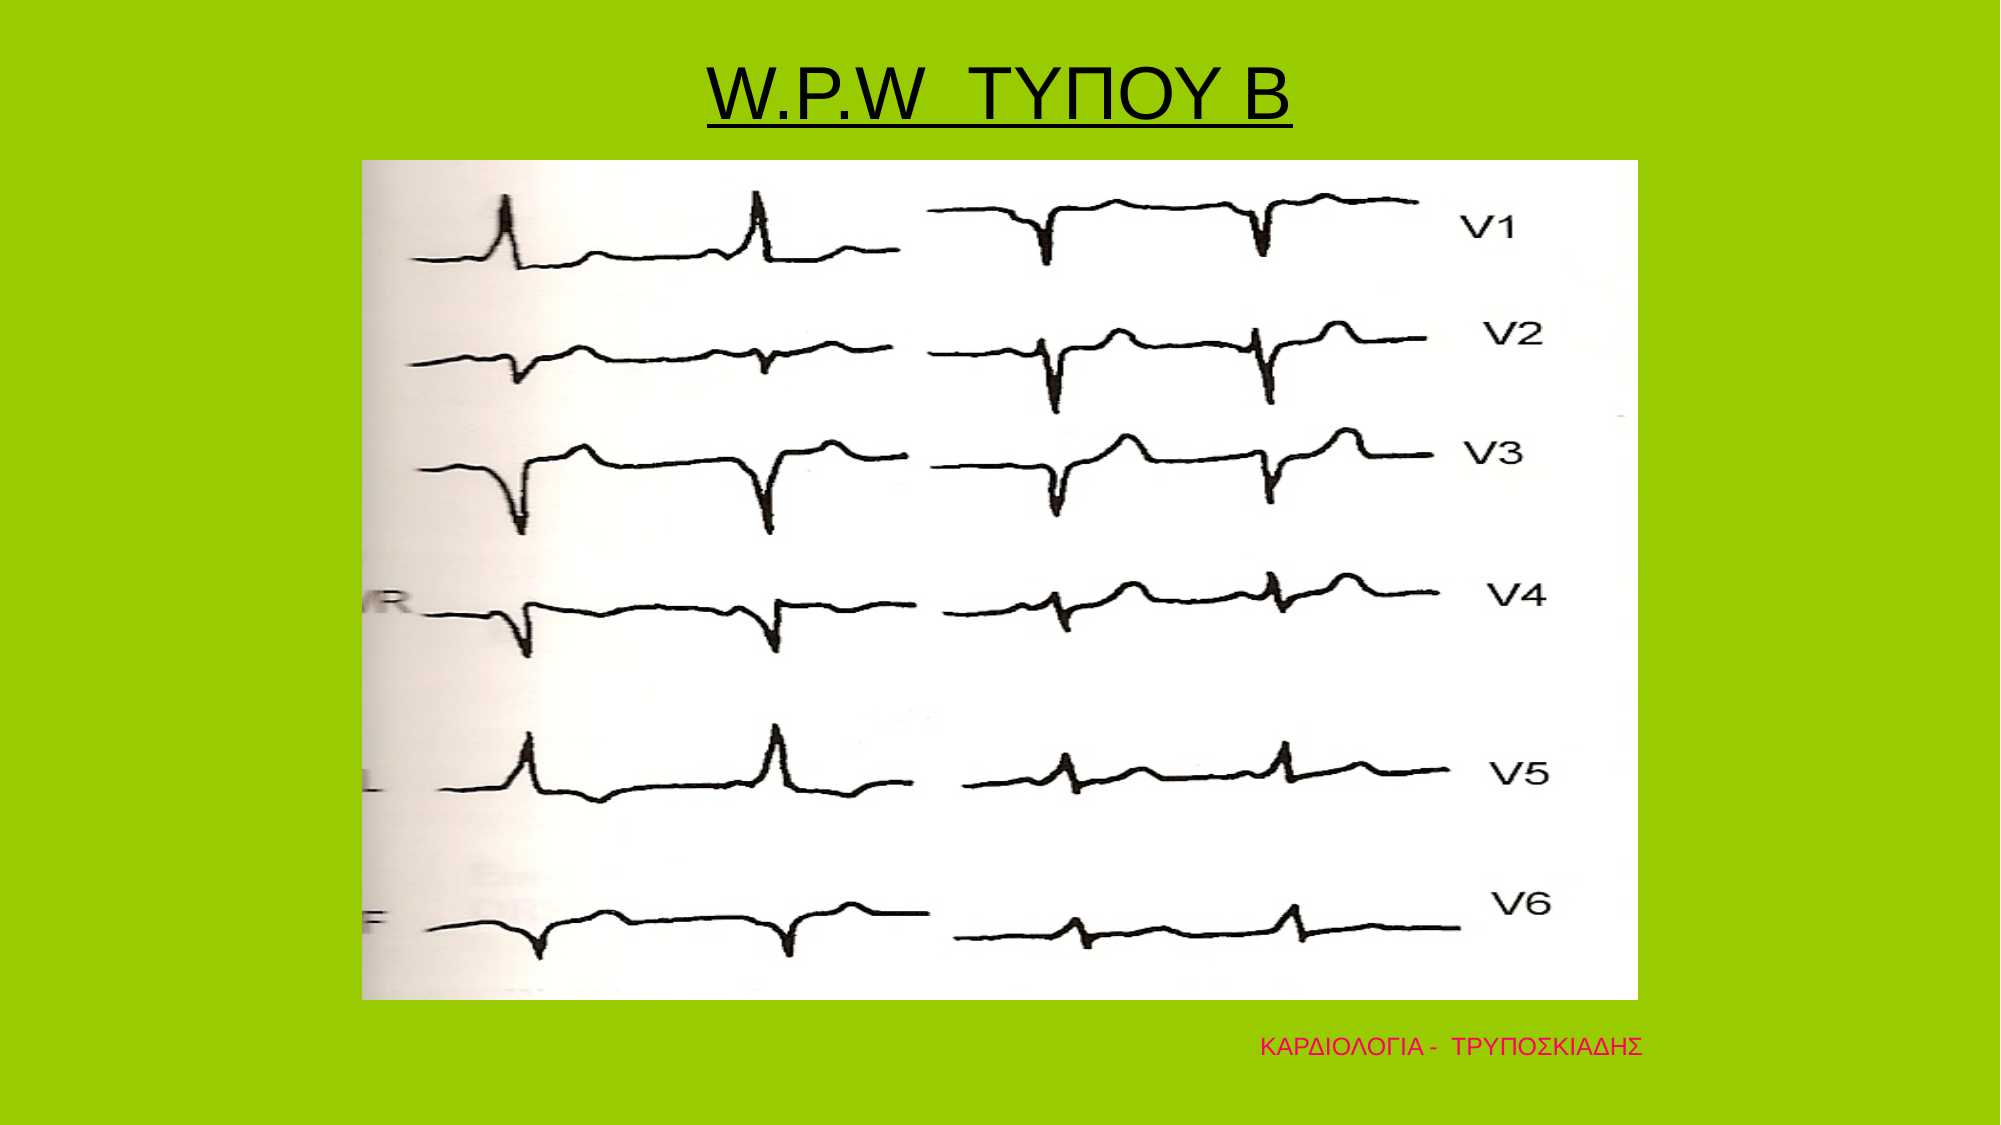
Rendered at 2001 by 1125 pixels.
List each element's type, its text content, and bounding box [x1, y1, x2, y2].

text_box ΚΑΡΔΙΟΛΟΓΙΑ - ΤΡΥΠΟΣΚΙΑΔΗΣ [1245, 1023, 1659, 1069]
title W.P.W ΤΥΠΟΥ Β [324, 0, 1675, 184]
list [361, 160, 1638, 1000]
